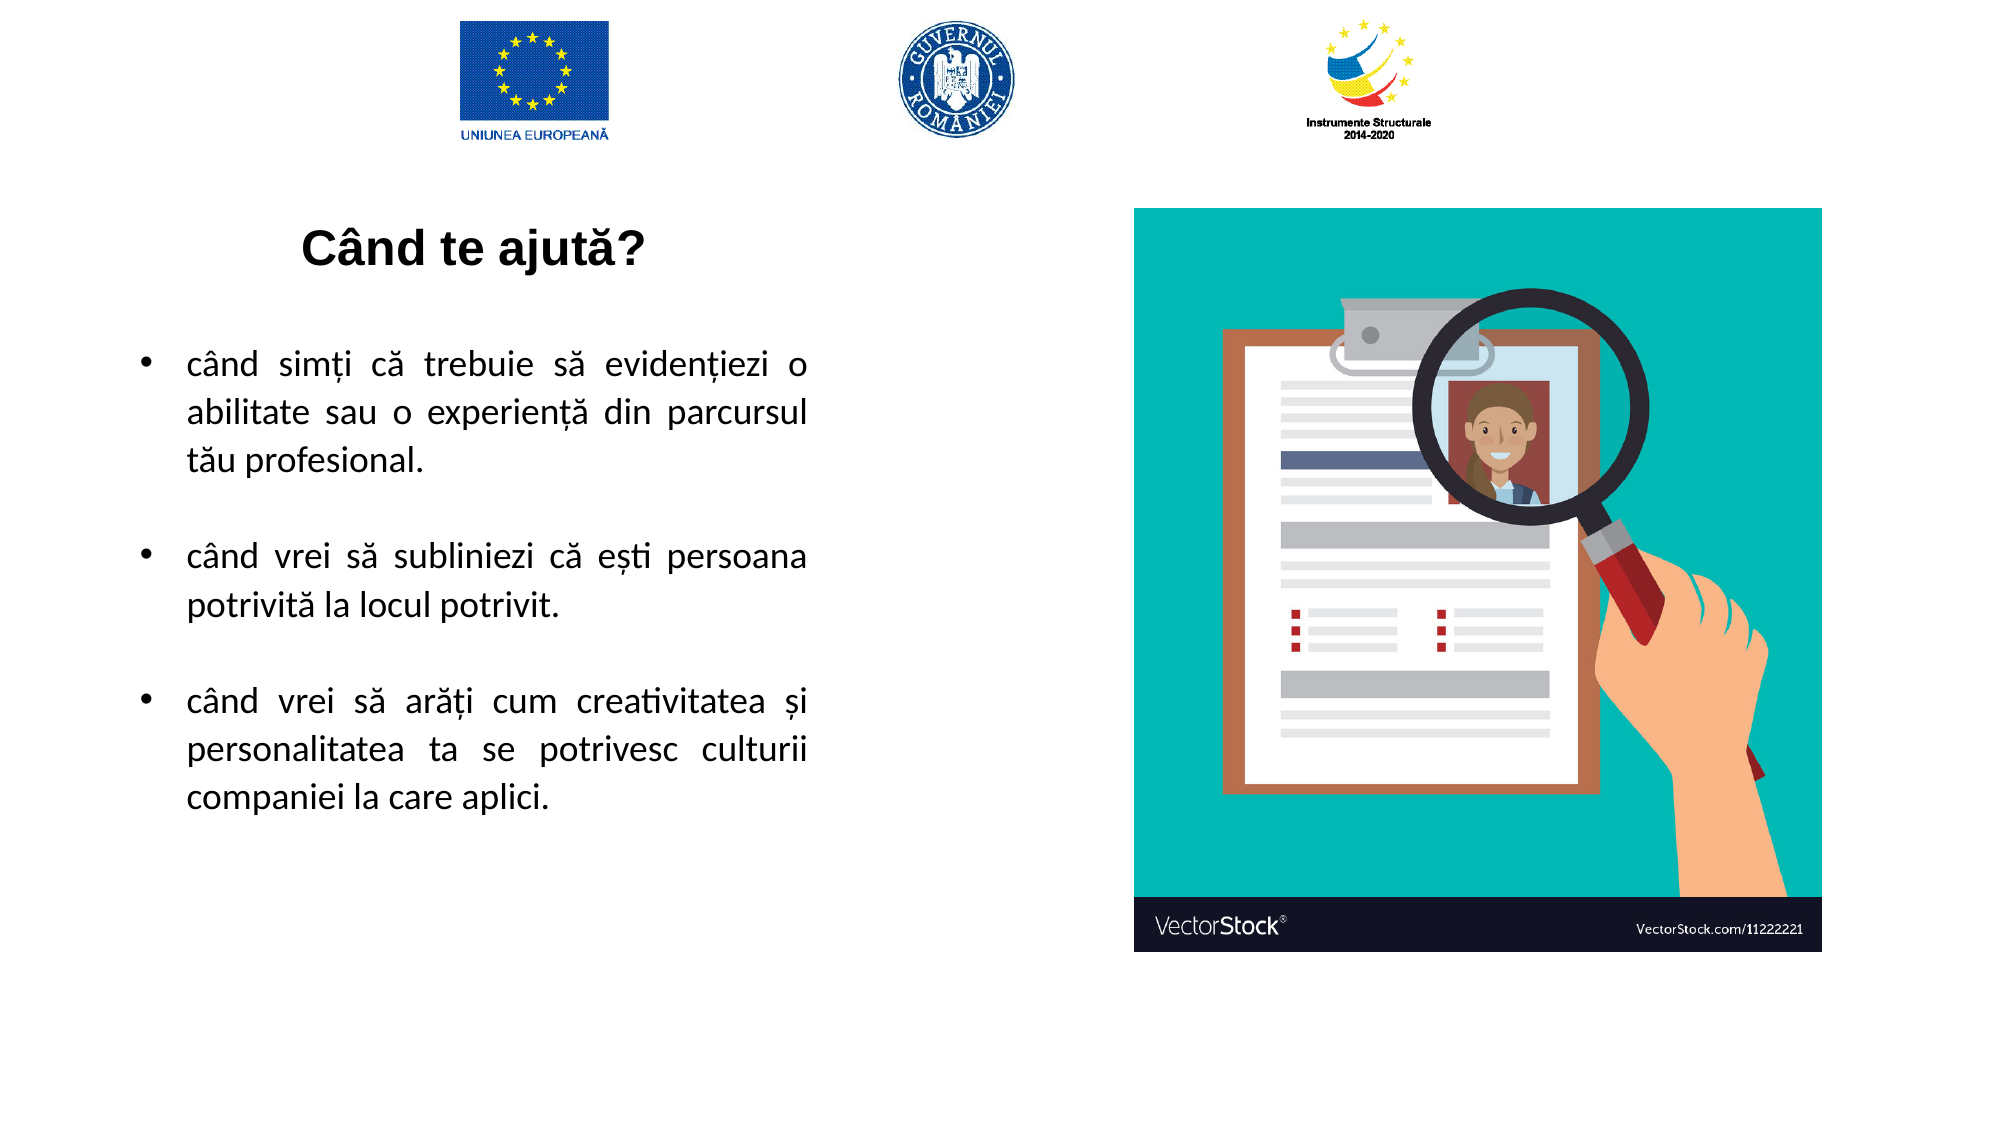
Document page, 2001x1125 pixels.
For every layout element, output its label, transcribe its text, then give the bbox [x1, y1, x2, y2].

picture [1134, 208, 1822, 952]
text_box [460, 19, 1431, 140]
subtitle Când te ajută? când simți că trebuie să evidențiezi o abilitate sau o experiență din parcursul tău profesional. când vrei să subliniezi că ești persoana potrivită la locul potrivit. când vrei să arăți cum creativitatea și personalitatea ta se potrivesc culturii companiei la care aplici. [125, 208, 824, 972]
